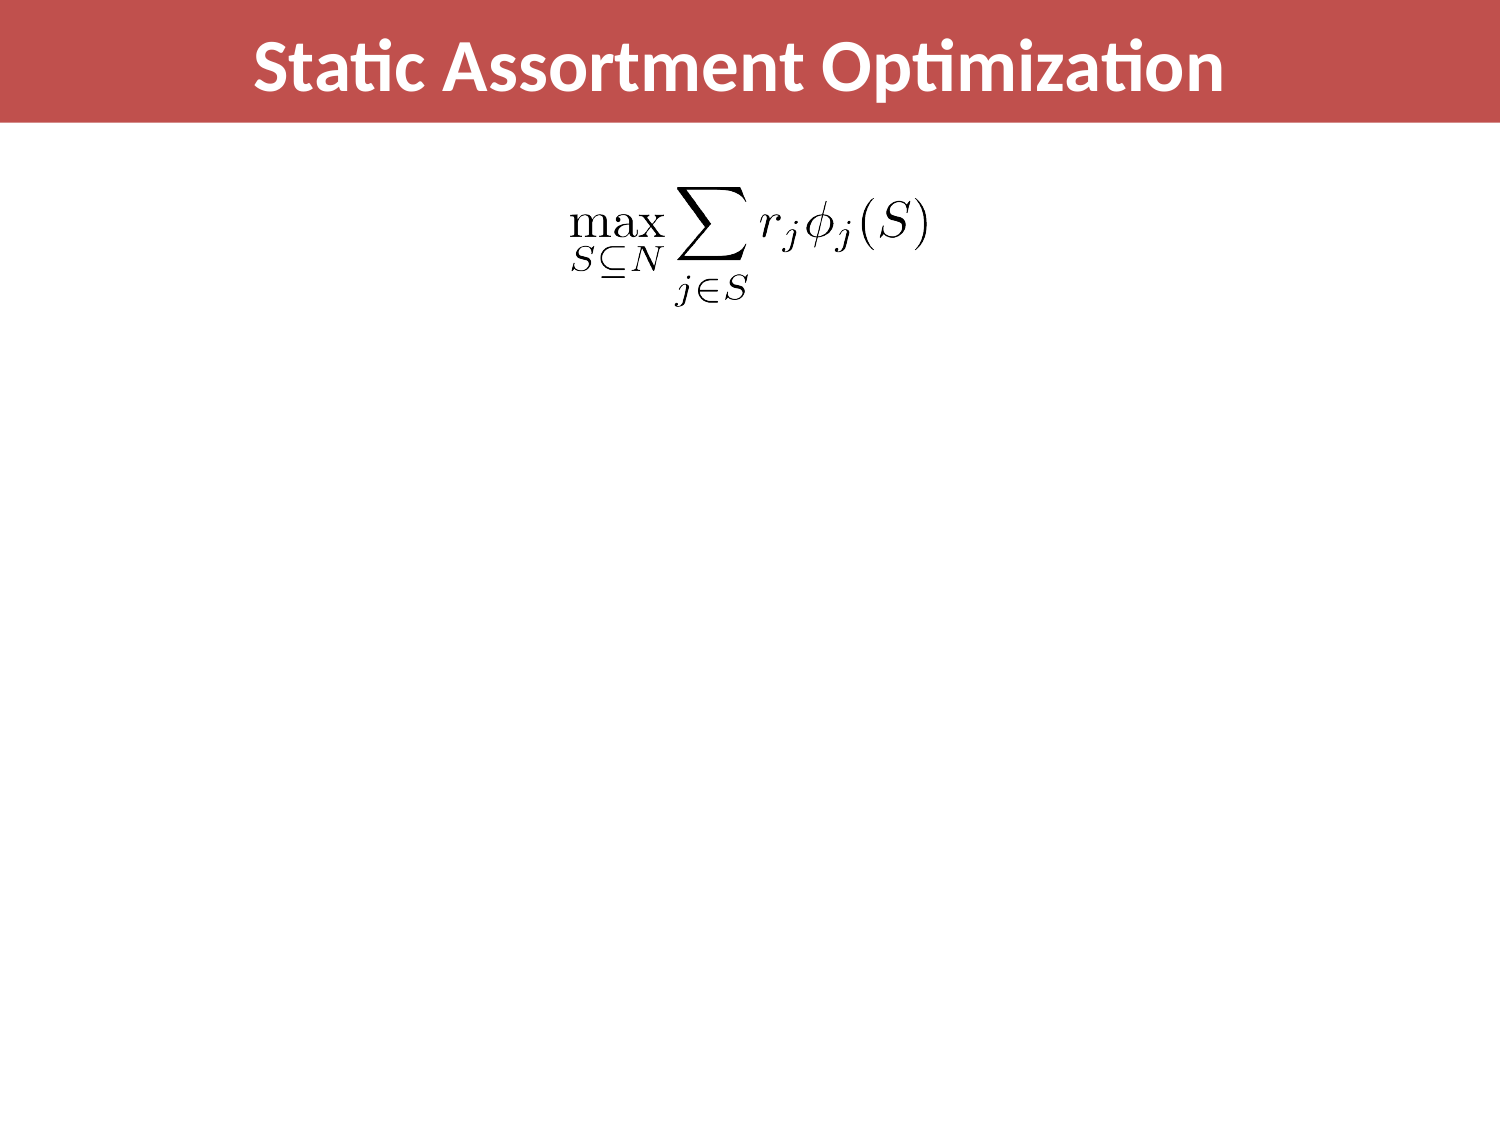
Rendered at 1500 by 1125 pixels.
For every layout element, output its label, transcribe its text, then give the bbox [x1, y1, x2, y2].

picture [570, 187, 927, 307]
text_box [0, 0, 1500, 125]
text_box Static Assortment Optimization [238, 9, 1259, 114]
